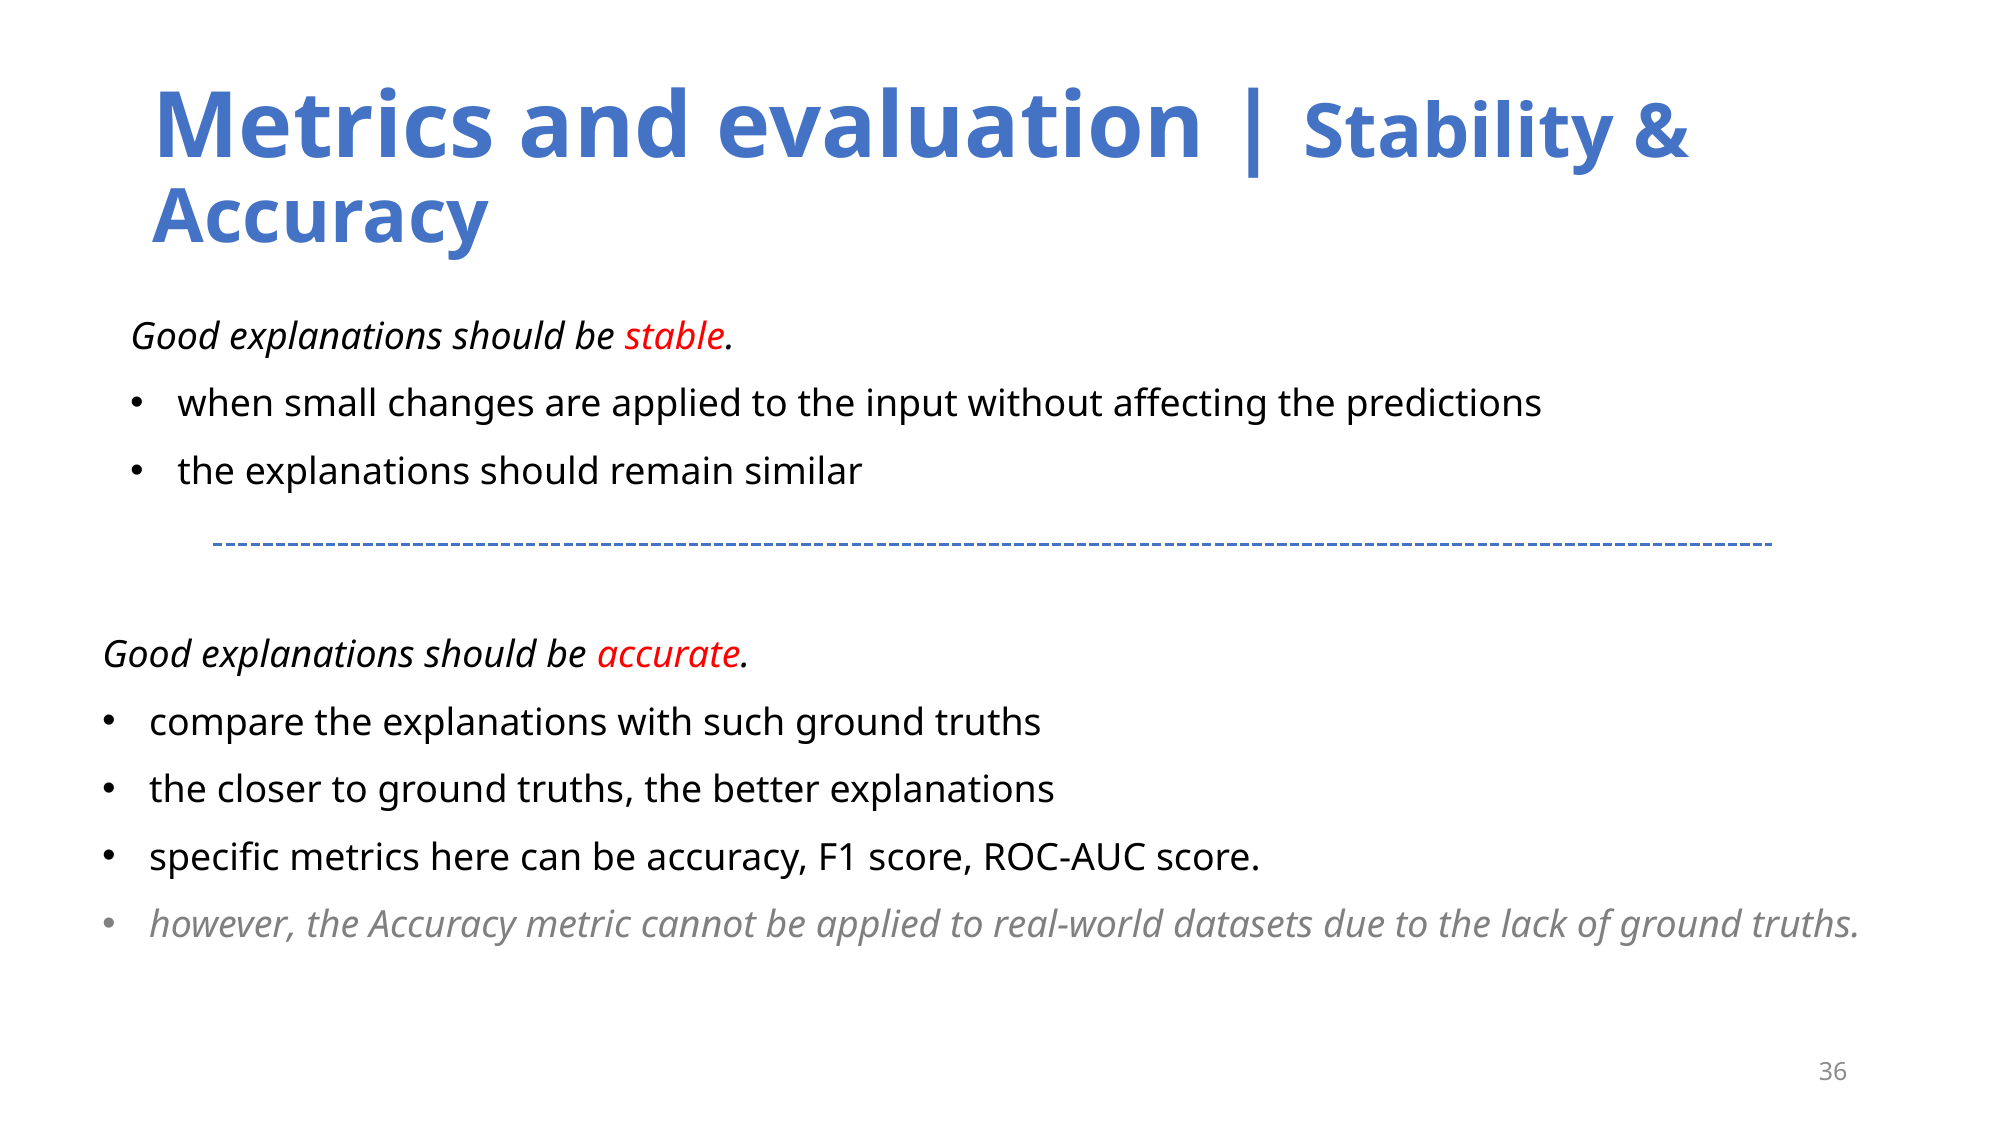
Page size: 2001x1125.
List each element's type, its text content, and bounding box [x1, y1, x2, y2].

title Metrics and evaluation | Stability & Accuracy [137, 59, 1931, 278]
text_box ﻿Good explanations should be stable. ﻿when small changes are applied to the input without affecting the predictions the explanations should remain similar [115, 281, 1559, 500]
text_box ﻿Good explanations should be accurate. compare the explanations with such ground truths the closer to ground truths, the better explanations specific metrics here can be accuracy, F1 score, ROC-AUC score. however, the Accuracy metric cannot be applied to real-world datasets due to the lack of ground truths. [87, 600, 1878, 953]
slide_number 36 [1412, 1042, 1863, 1103]
